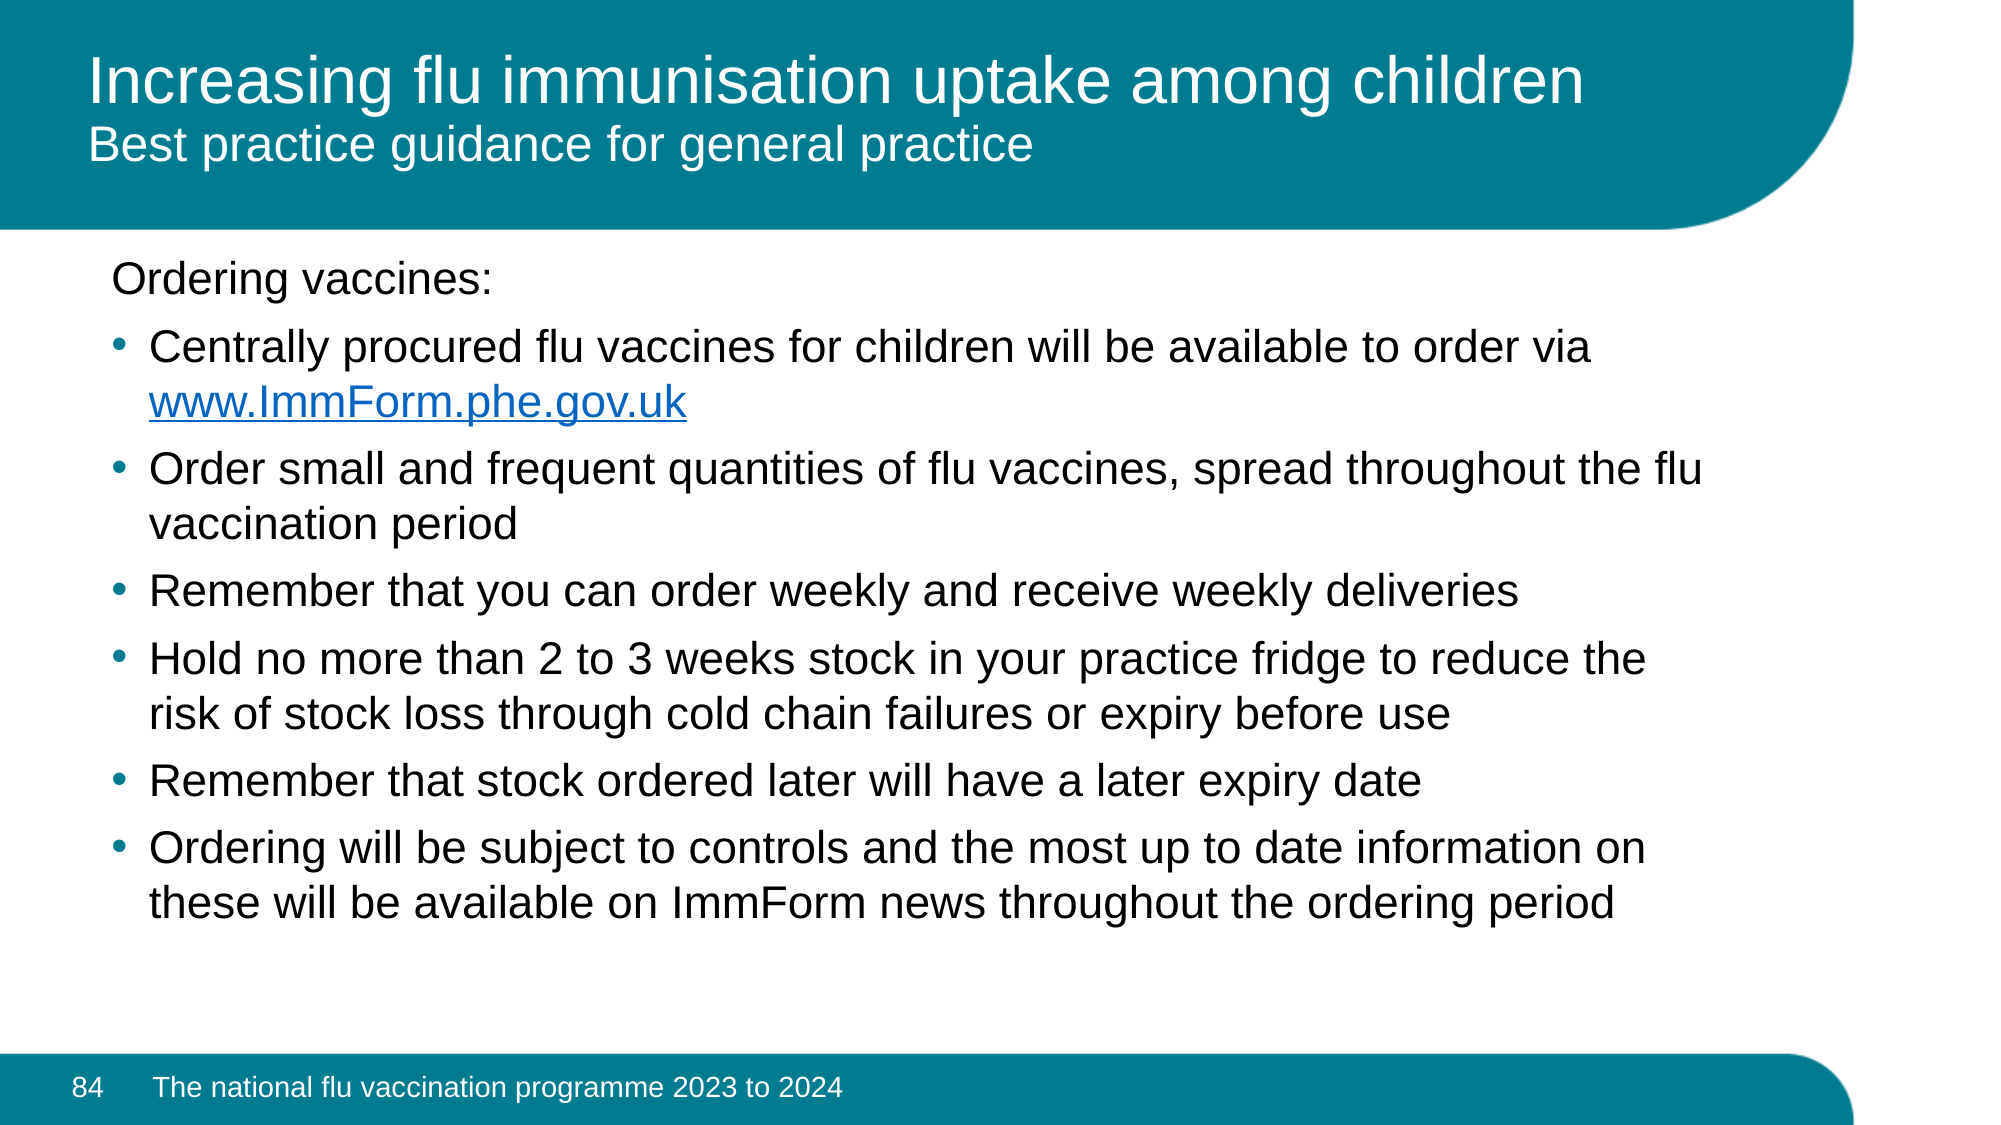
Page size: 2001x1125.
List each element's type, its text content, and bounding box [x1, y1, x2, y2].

footer The national flu vaccination programme 2023 to 2024 [137, 1056, 1780, 1116]
title Increasing flu immunisation uptake among children Best practice guidance for general practice [72, 38, 1615, 193]
slide_number 84 [21, 1056, 120, 1117]
list Ordering vaccines: Centrally procured flu vaccines for children will be available to order via www.ImmForm.phe.gov.uk Order small and frequent quantities of flu vaccines, spread throughout the flu vaccination period Remember that you can order weekly and receive weekly deliveries Hold no more than 2 to 3 weeks stock in your practice fridge to reduce the risk of stock loss through cold chain failures or expiry before use Remember that stock ordered later will have a later expiry date Ordering will be subject to controls and the most up to date information on these will be available on ImmForm news throughout the ordering period [96, 241, 1738, 956]
